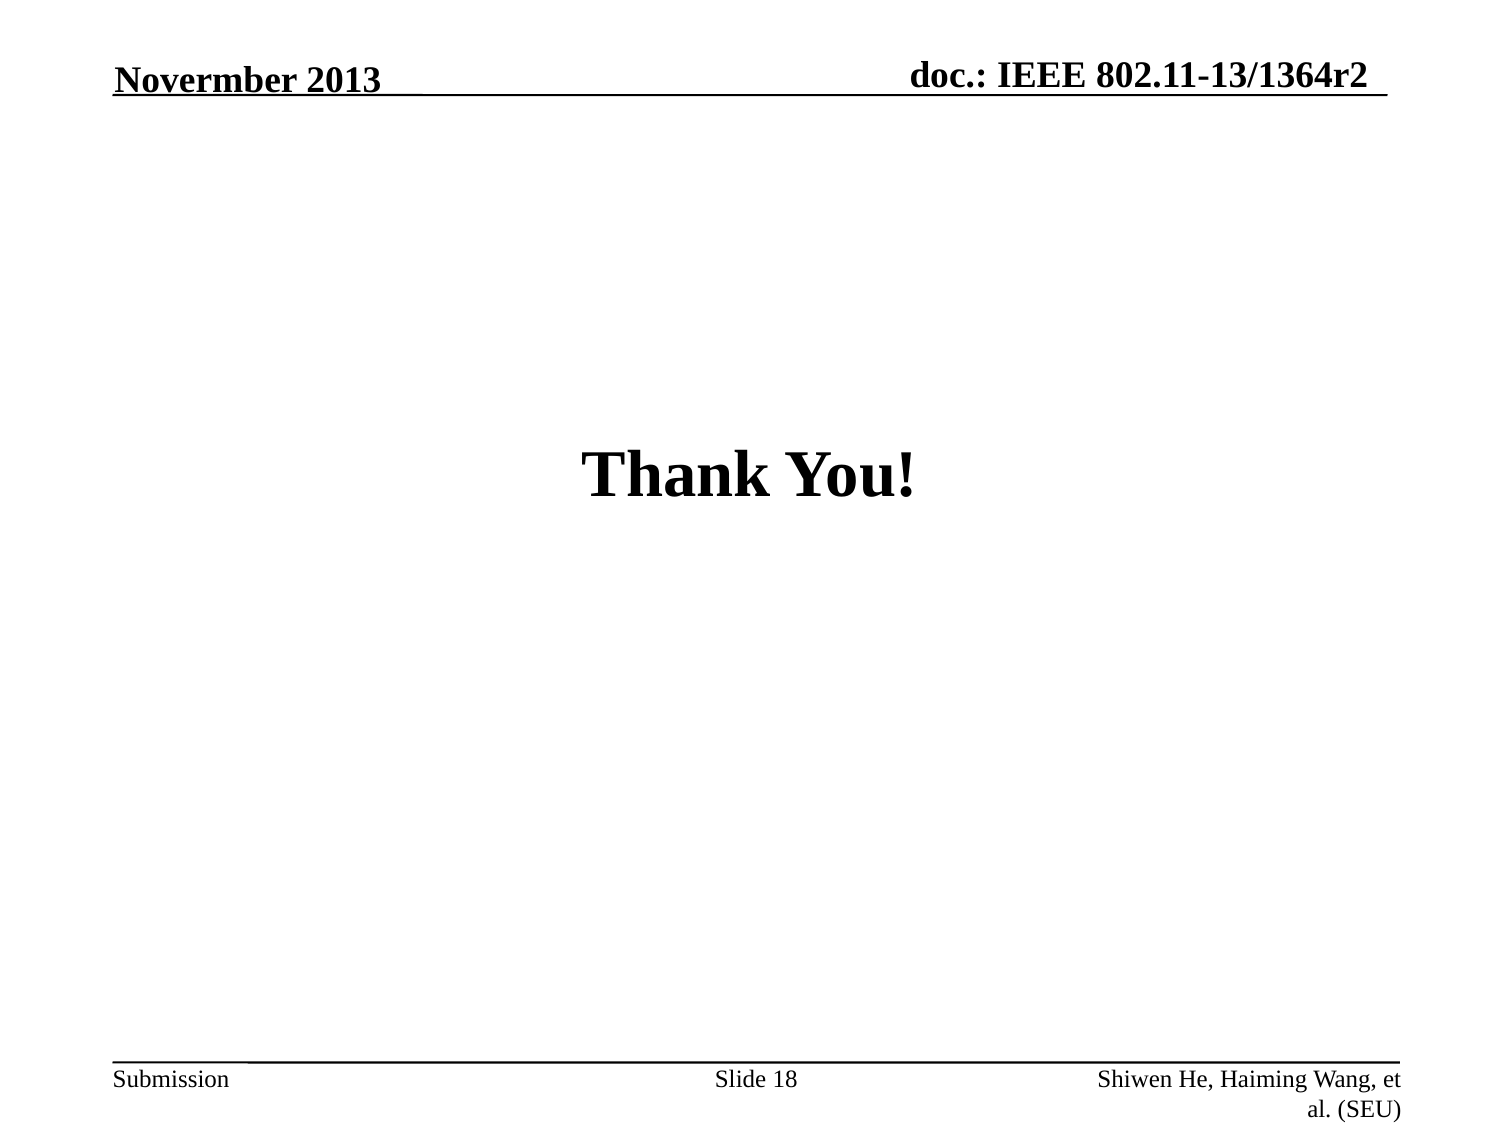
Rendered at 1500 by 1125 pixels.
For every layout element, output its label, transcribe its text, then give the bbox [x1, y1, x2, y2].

slide_number Slide 18 [712, 1062, 801, 1093]
footer Shiwen He, Haiming Wang, et al. (SEU) [1092, 1062, 1402, 1097]
title Thank You! [112, 349, 1388, 591]
slide_number Novermber 2013 [114, 54, 384, 100]
